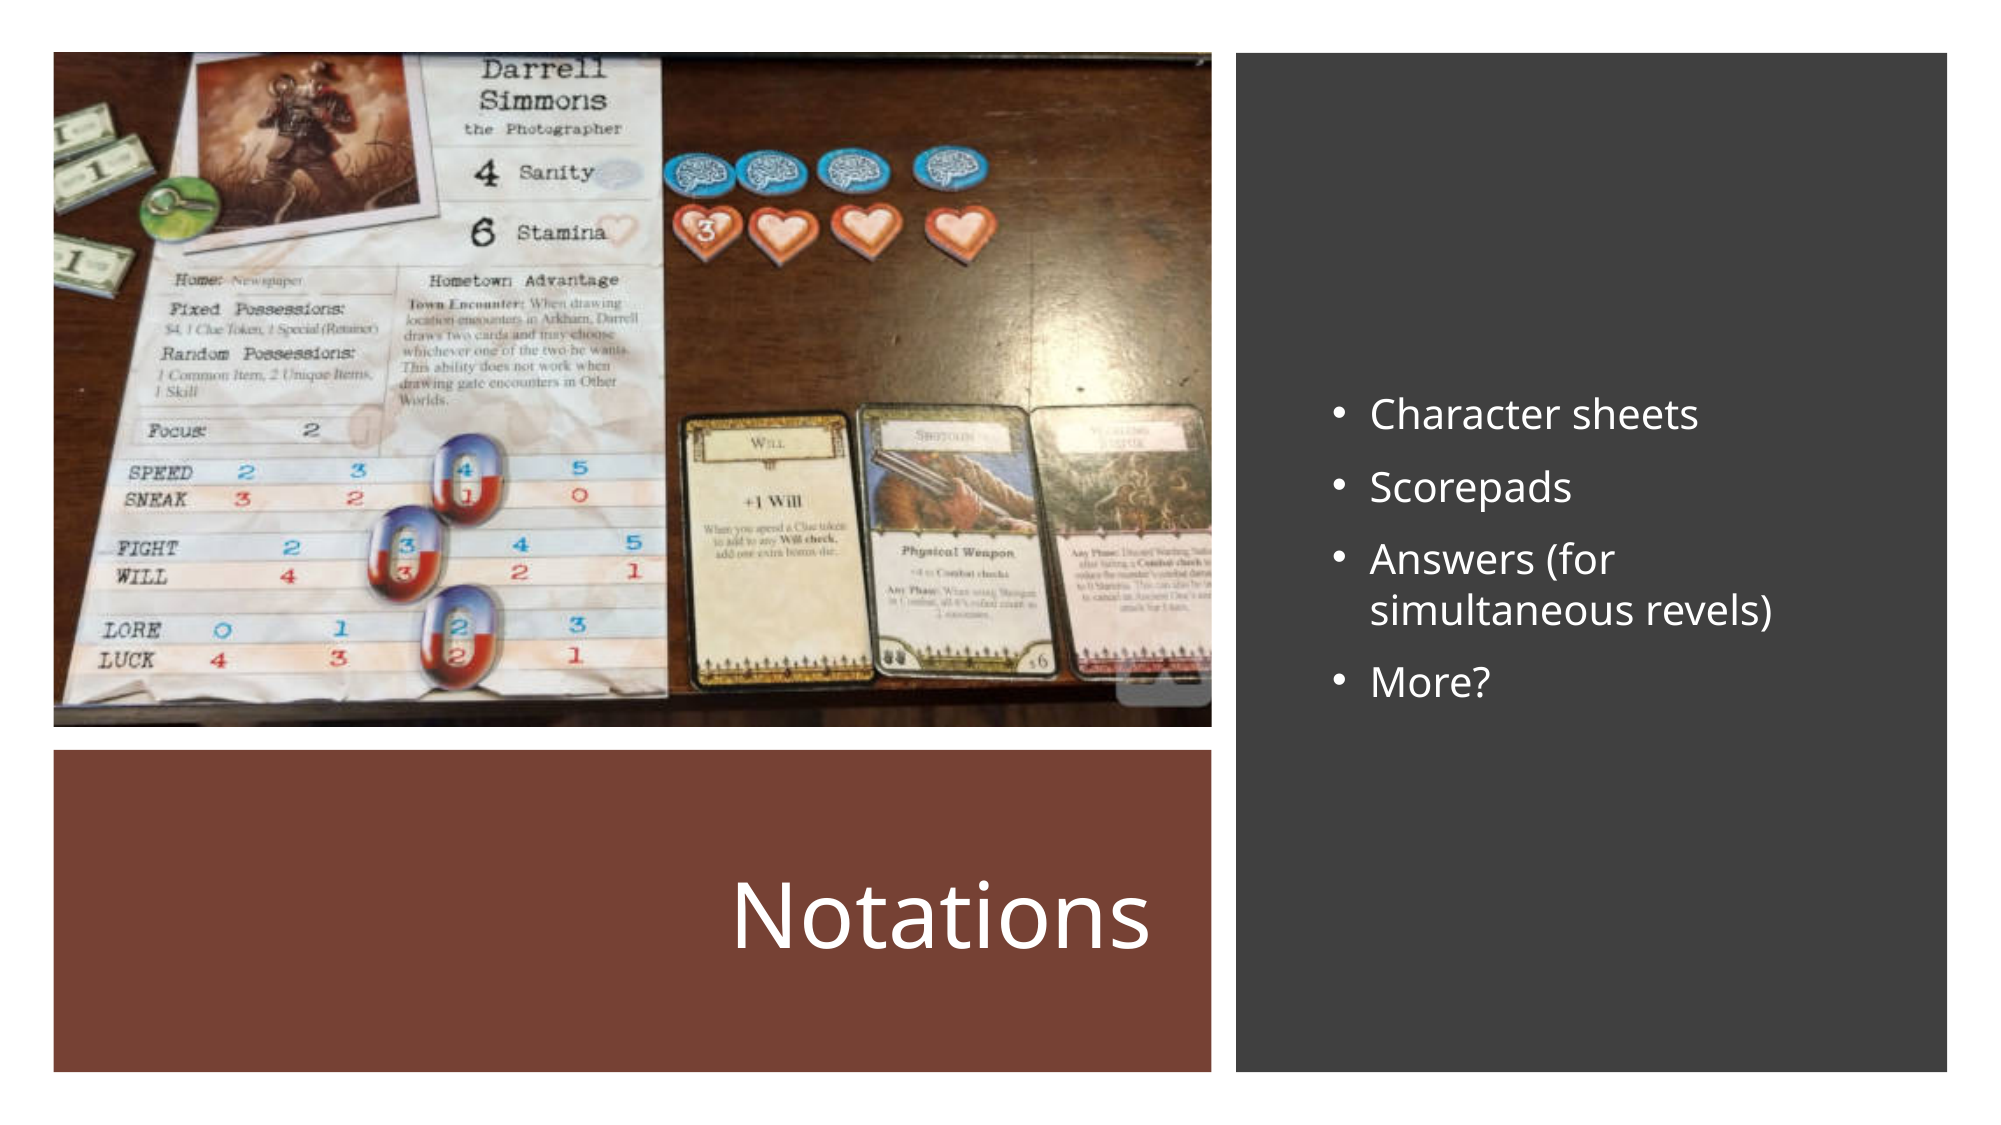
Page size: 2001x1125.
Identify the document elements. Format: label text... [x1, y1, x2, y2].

text_box [53, 749, 1212, 1073]
text_box [1235, 52, 1948, 1073]
list Character sheets Scorepads Answers (for simultaneous revels) More? [1317, 150, 1879, 947]
title Notations [85, 782, 1168, 1049]
picture [53, 52, 1212, 727]
